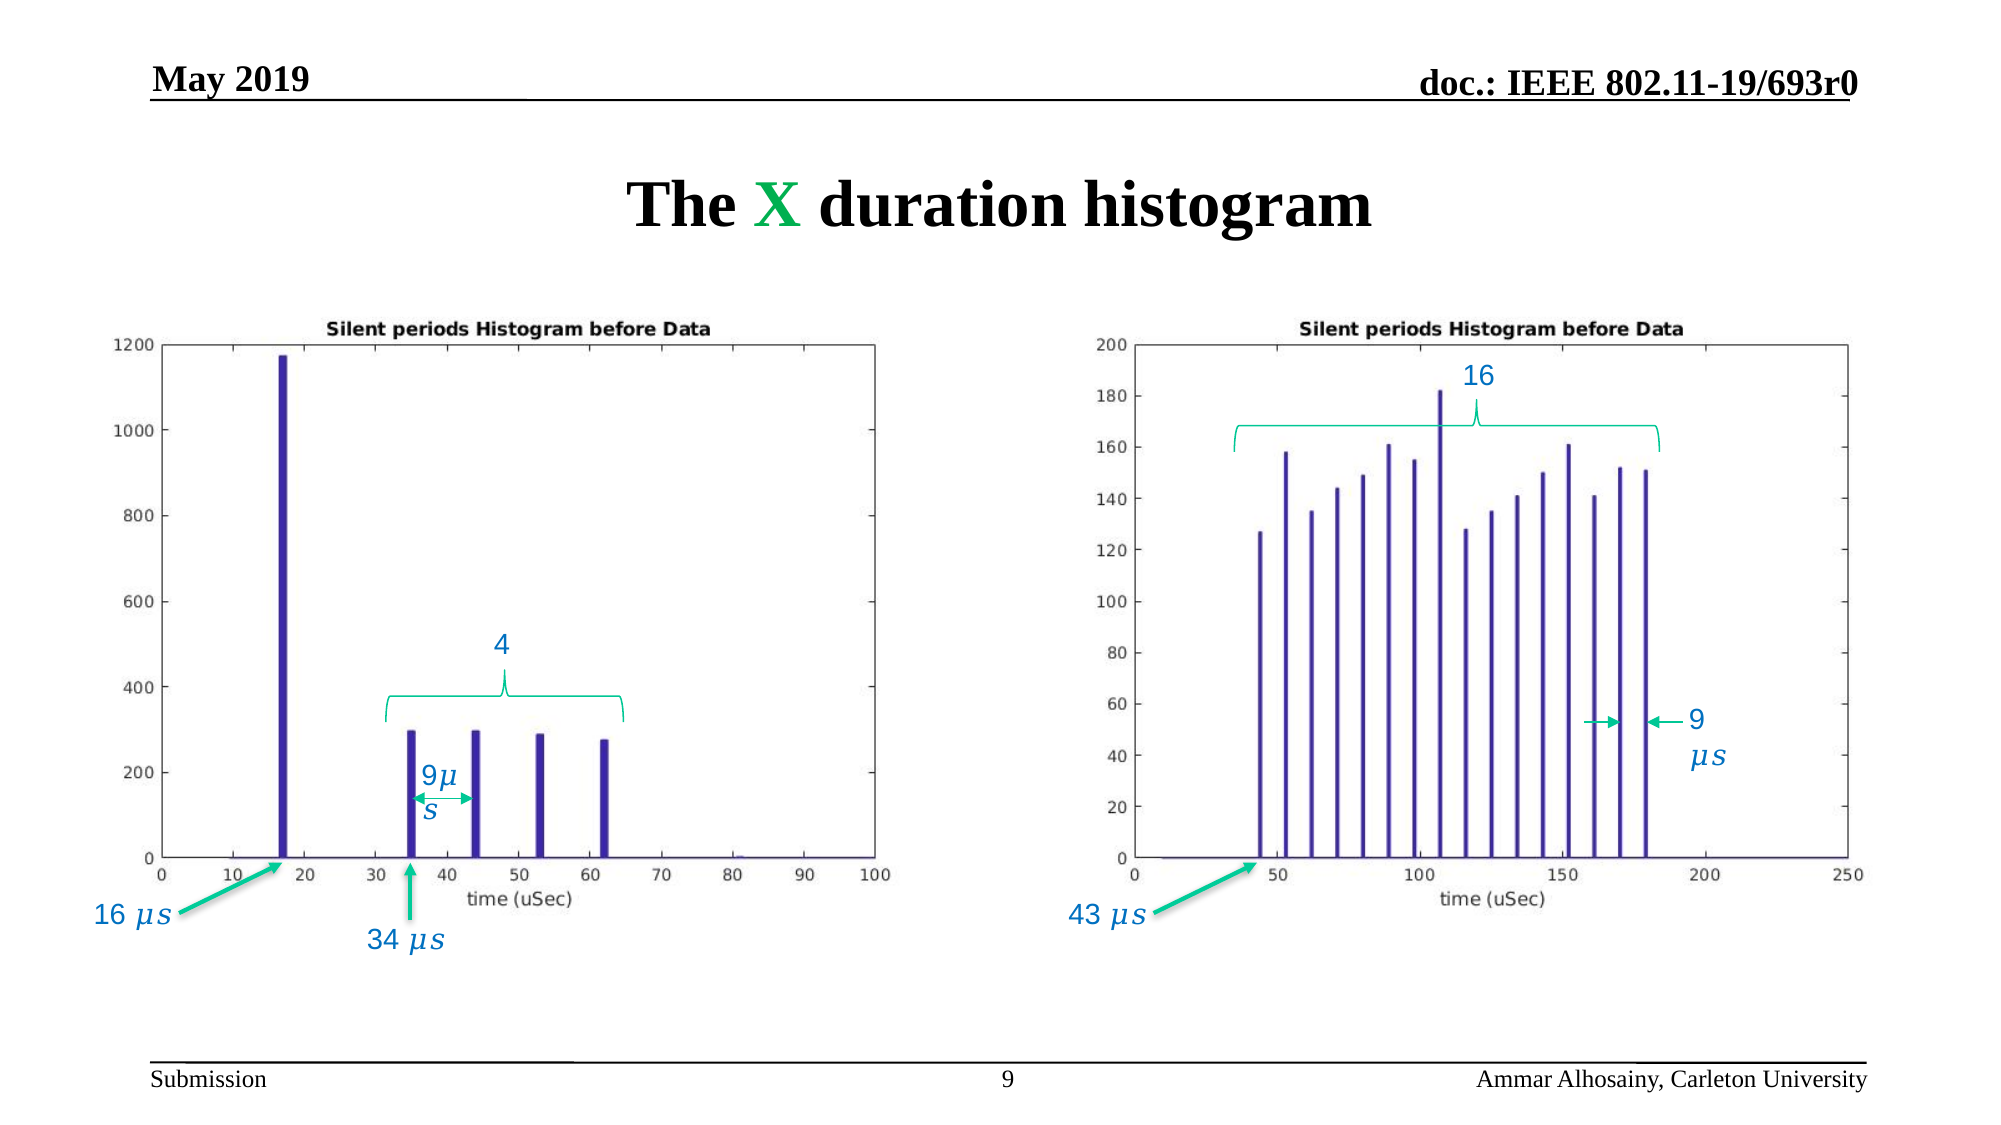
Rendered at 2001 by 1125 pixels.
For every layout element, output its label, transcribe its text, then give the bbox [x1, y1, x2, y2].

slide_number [152, 54, 563, 100]
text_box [178, 862, 283, 914]
footer Ammar Alhosainy, Carleton University [1171, 1061, 1869, 1093]
slide_number 9 [950, 1061, 1067, 1123]
text_box 34 𝜇𝑠 [352, 935, 462, 963]
picture [1015, 297, 1936, 928]
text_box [1153, 862, 1258, 914]
title The X duration histogram [149, 112, 1850, 288]
picture [41, 297, 963, 928]
